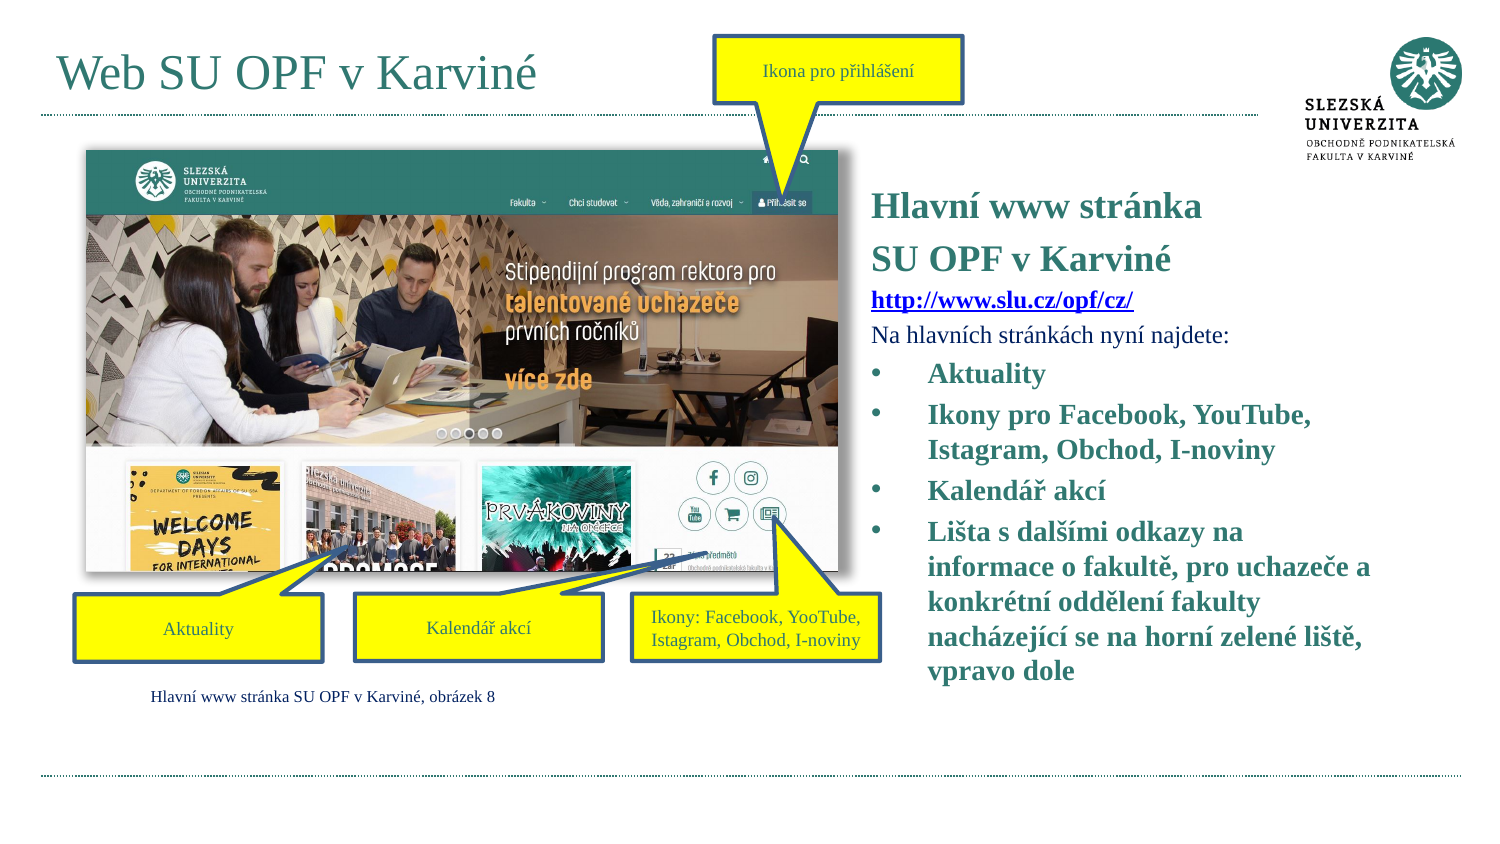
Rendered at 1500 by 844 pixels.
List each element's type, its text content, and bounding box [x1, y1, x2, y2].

picture [86, 150, 838, 572]
text_box Ikona pro přihlášení [712, 33, 965, 148]
text_box Ikony: Facebook, YooTube, Istagram, Obchod, I-noviny [629, 580, 883, 664]
title Web SU OPF v Karviné [41, 32, 786, 116]
picture [1305, 37, 1462, 160]
text_box Kalendář akcí [352, 580, 618, 664]
text_box Aktuality [72, 580, 325, 664]
text_box Hlavní www stránka SU OPF v Karviné, obrázek 8 [135, 678, 632, 758]
text_box Hlavní www stránka SU OPF v Karviné http://www.slu.cz/opf/cz/ Na hlavních stránkách nyní najdete: Aktuality Ikony pro Facebook, YouTube, Istagram, Obchod, I-noviny Kalendář akcí Lišta s dalšími odkazy na informace o fakultě, pro uchazeče a konkrétní oddělení fakulty nacházející se na horní zelené liště, vpravo dole [856, 173, 1388, 811]
